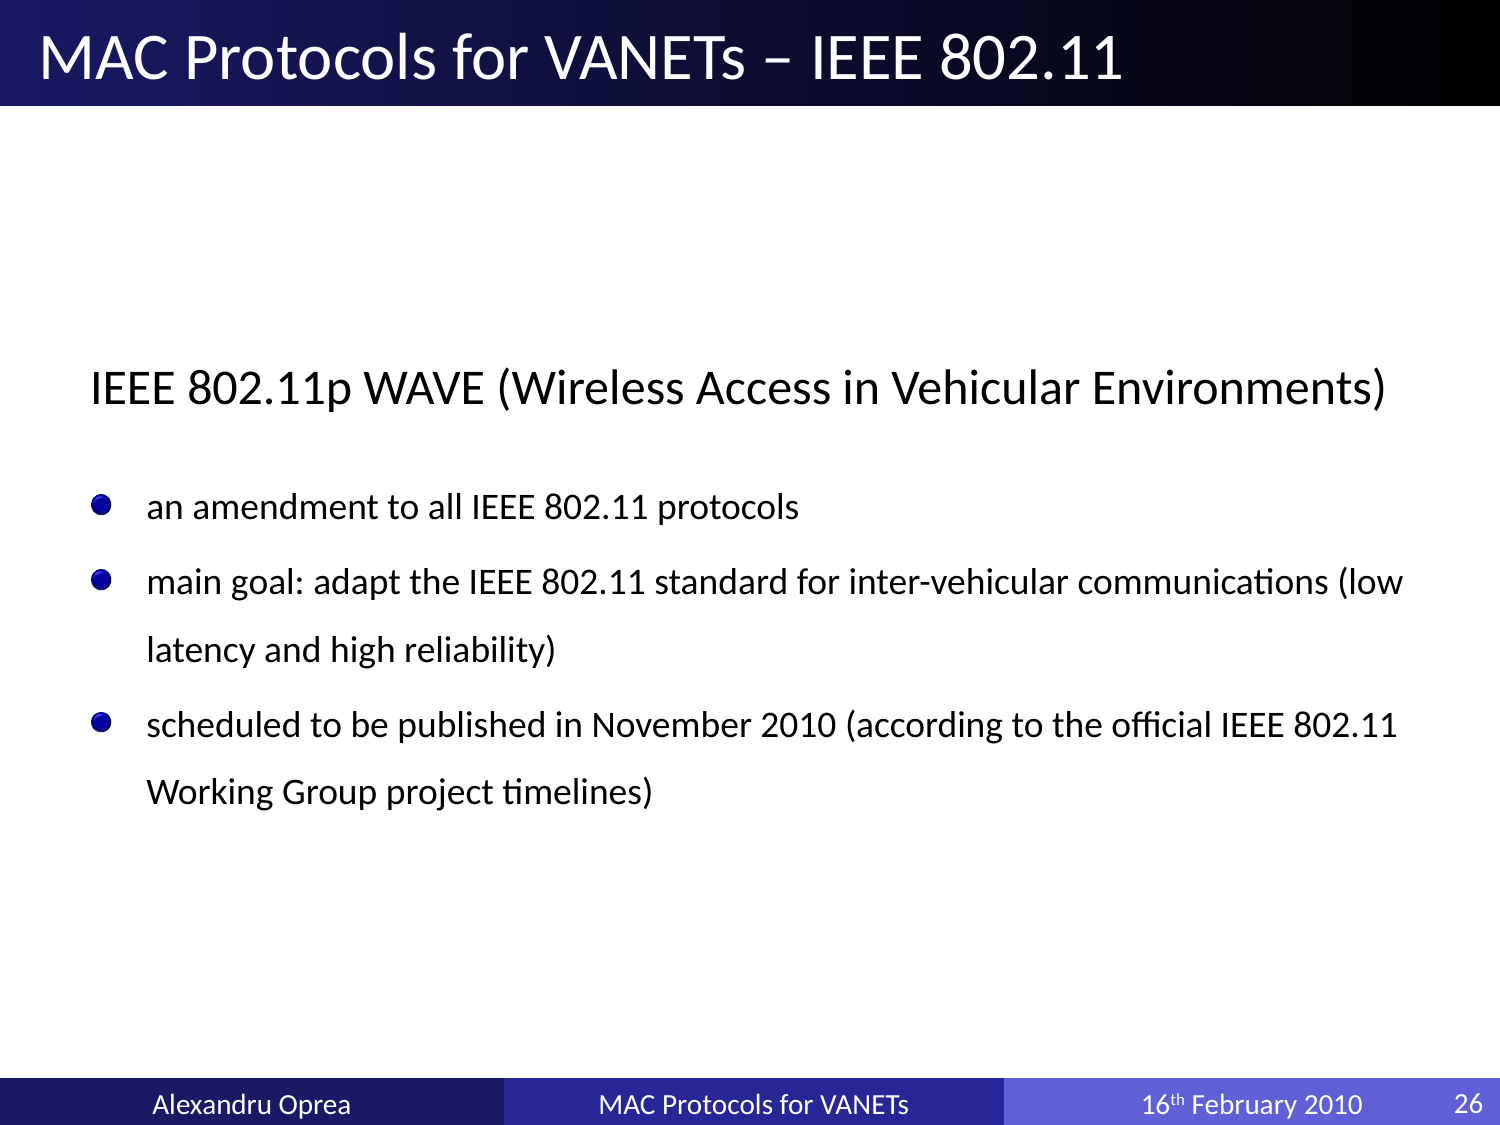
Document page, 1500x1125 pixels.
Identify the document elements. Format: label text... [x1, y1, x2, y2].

title MAC Protocols for VANETs – IEEE 802.11 [23, 0, 1500, 106]
picture [90, 711, 112, 733]
text_box [0, 0, 1500, 107]
picture [90, 493, 112, 516]
list IEEE 802.11p WAVE (Wireless Access in Vehicular Environments) an amendment to all IEEE 802.11 protocols main goal: adapt the IEEE 802.11 standard for inter-vehicular communications (low latency and high reliability) scheduled to be published in November 2010 (according to the official IEEE 802.11 Working Group project timelines) [75, 140, 1425, 997]
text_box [0, 1077, 1500, 1125]
picture [90, 568, 112, 591]
